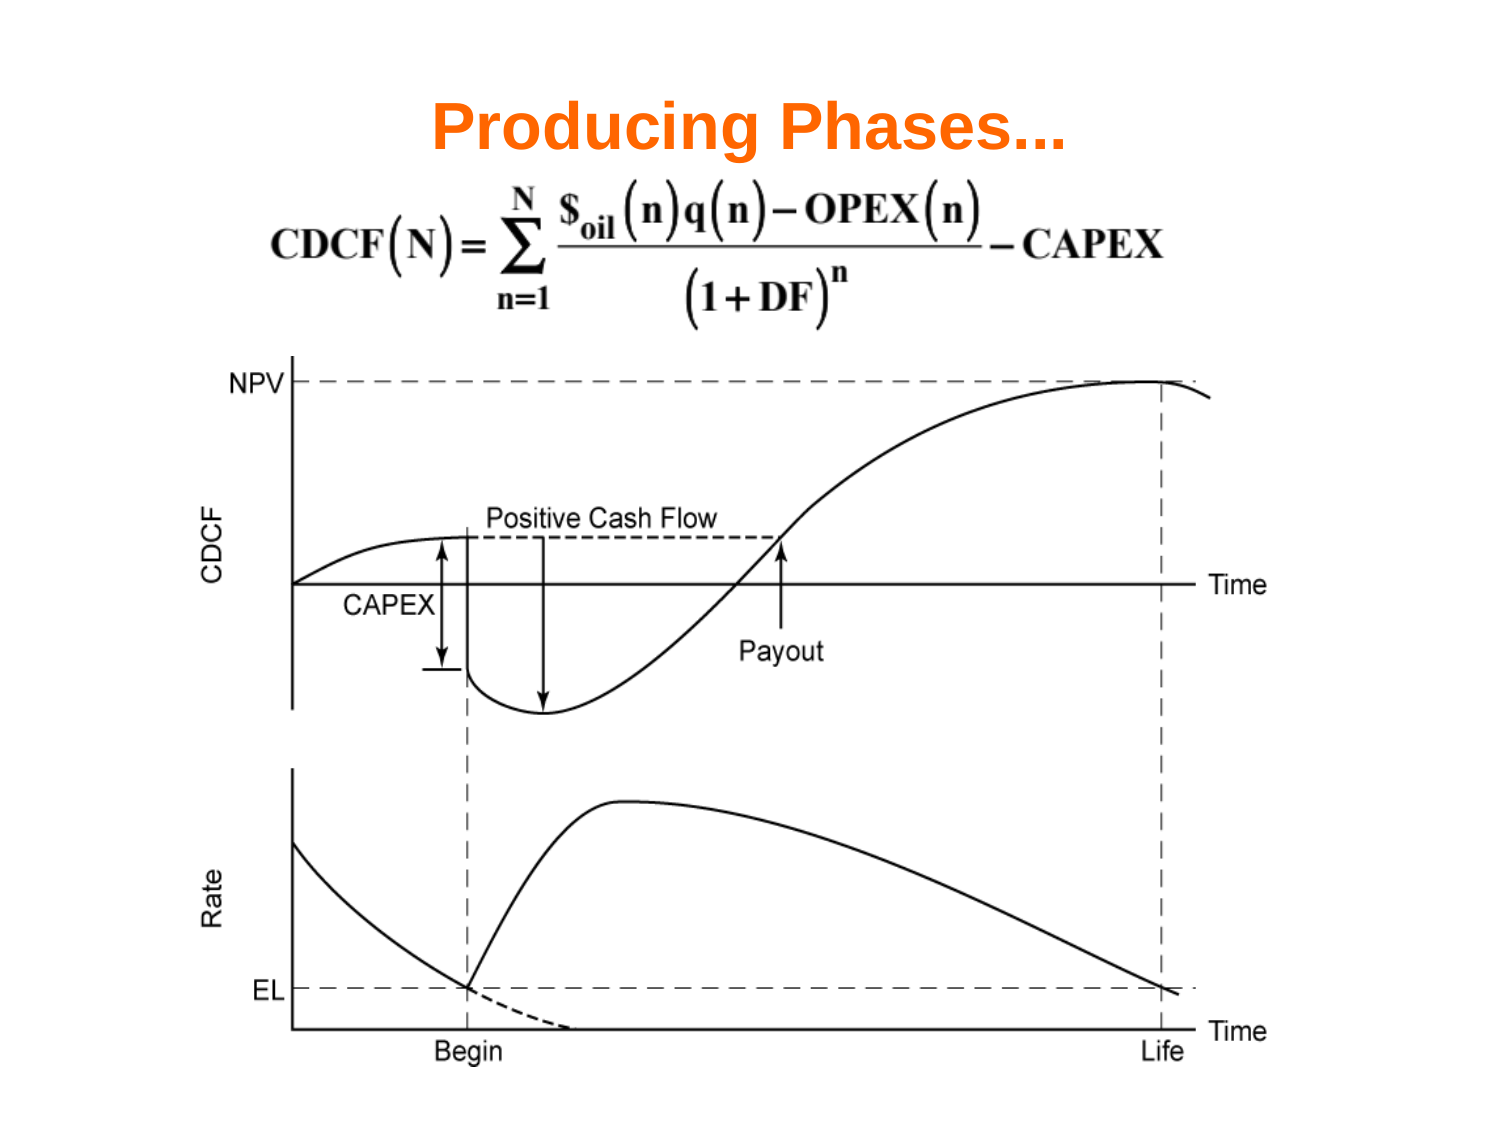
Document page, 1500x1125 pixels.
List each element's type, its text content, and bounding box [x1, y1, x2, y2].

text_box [267, 175, 1167, 332]
title Producing Phases... [0, 29, 1500, 216]
picture [198, 355, 1268, 1067]
